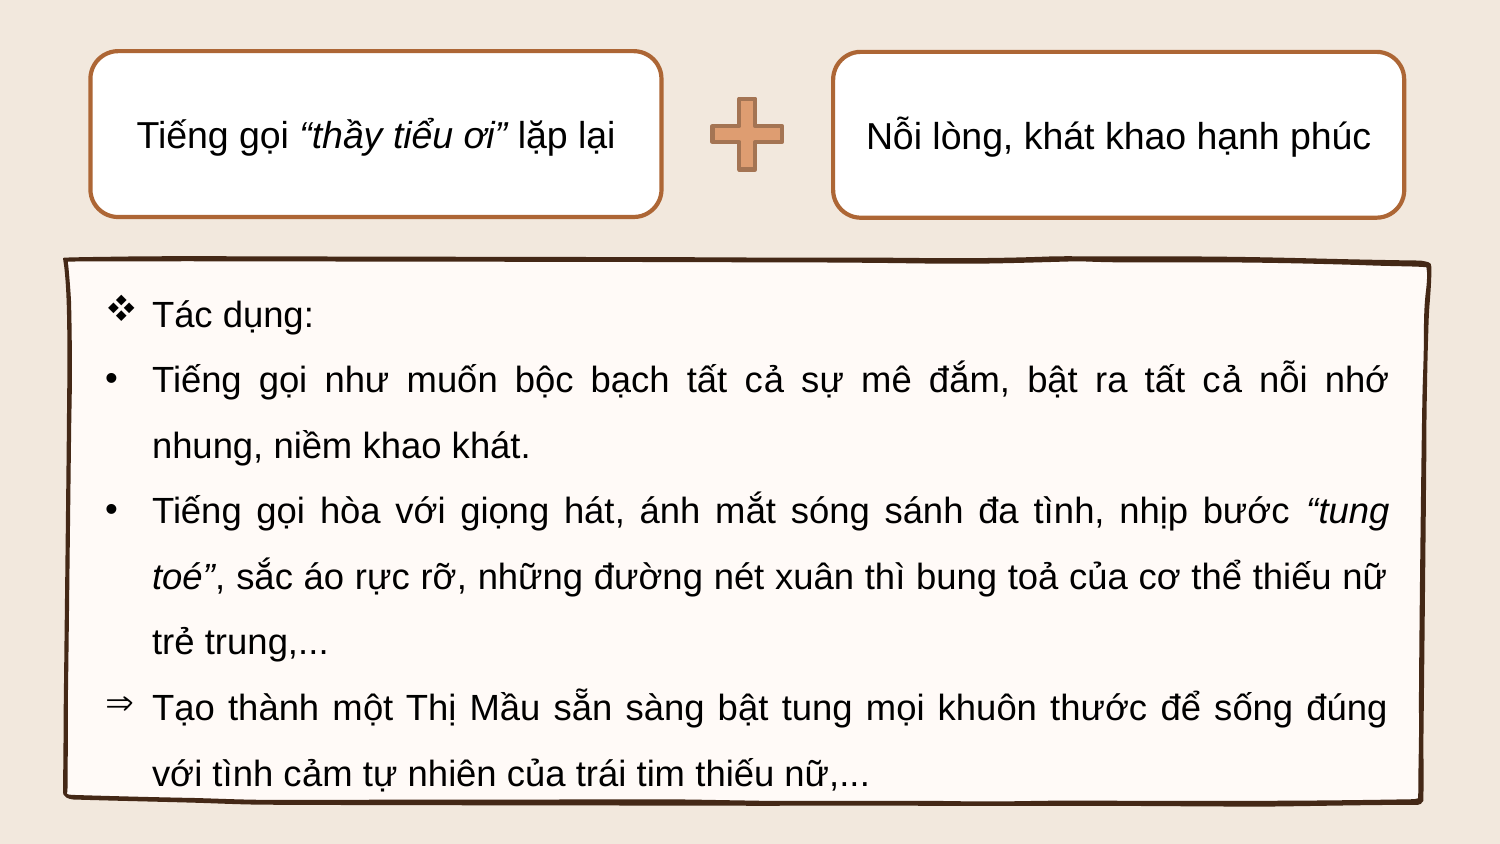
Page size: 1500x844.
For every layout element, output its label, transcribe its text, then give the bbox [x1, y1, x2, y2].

text_box [710, 97, 784, 172]
text_box Tiếng gọi “thầy tiểu ơi” lặp lại [88, 49, 664, 220]
text_box Nỗi lòng, khát khao hạnh phúc [831, 49, 1407, 220]
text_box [62, 255, 1433, 807]
